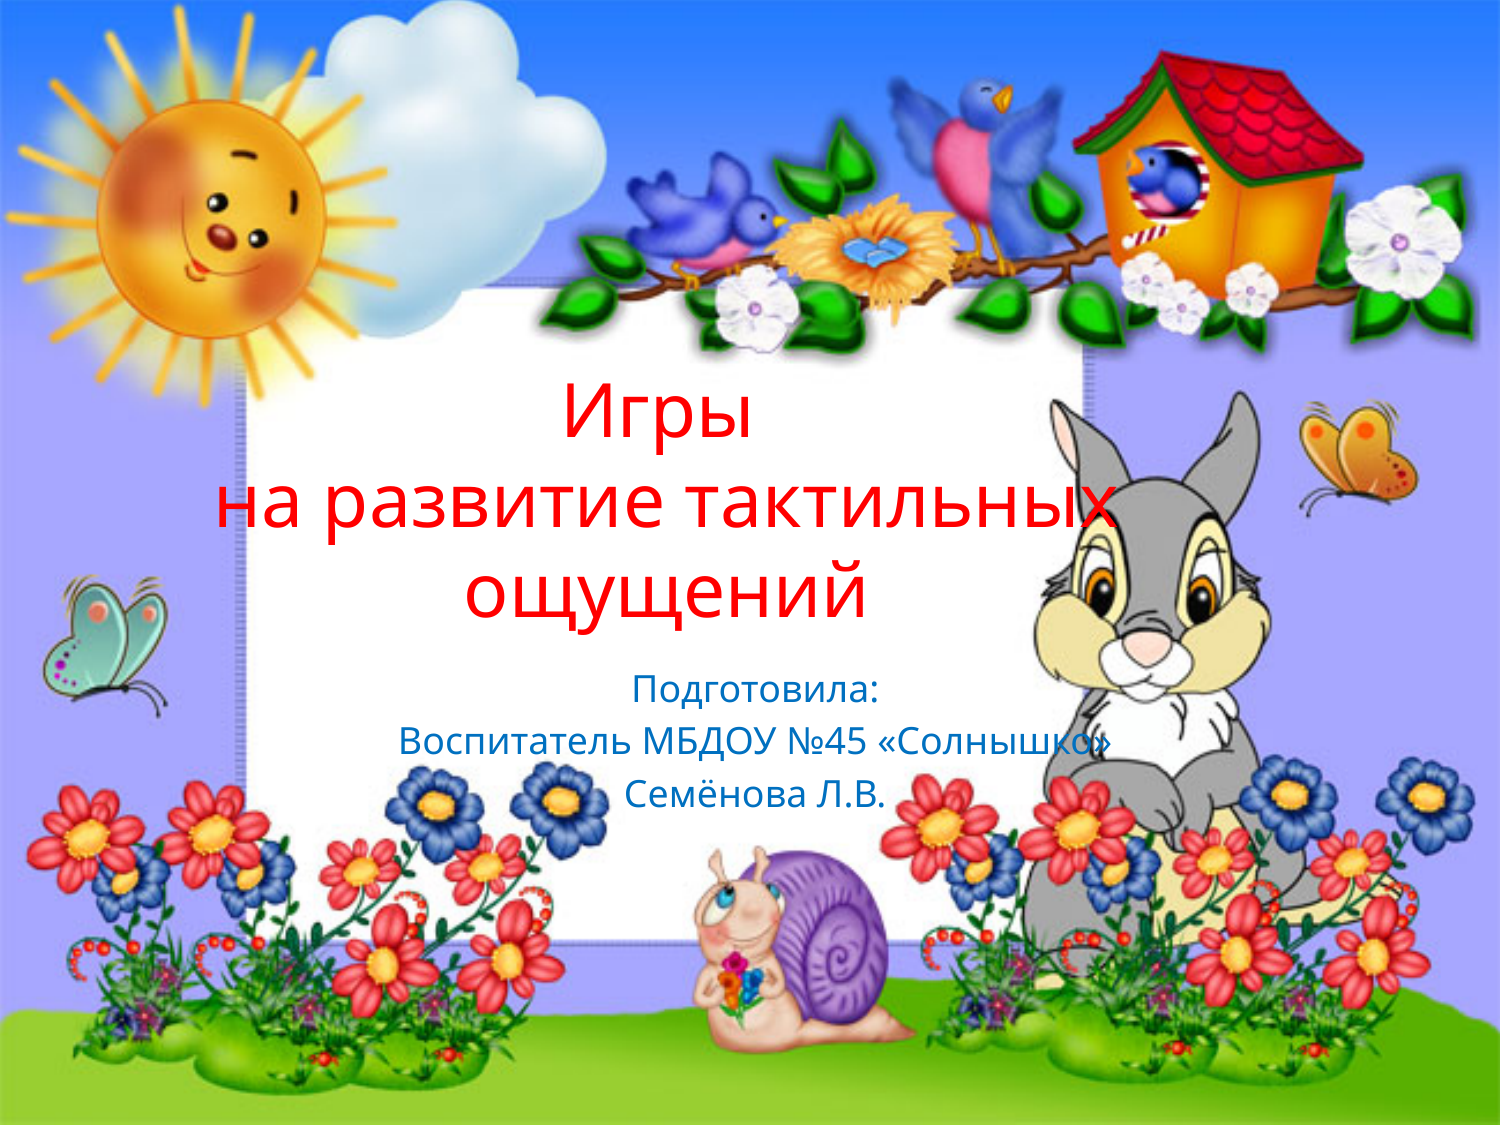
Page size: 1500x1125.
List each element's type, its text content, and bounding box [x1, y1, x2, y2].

subtitle Подготовила: Воспитатель МБДОУ №45 «Солнышко» Семёнова Л.В. [230, 656, 1281, 945]
picture [0, 0, 1500, 1125]
title Игры на развитие тактильных ощущений [29, 349, 1305, 646]
